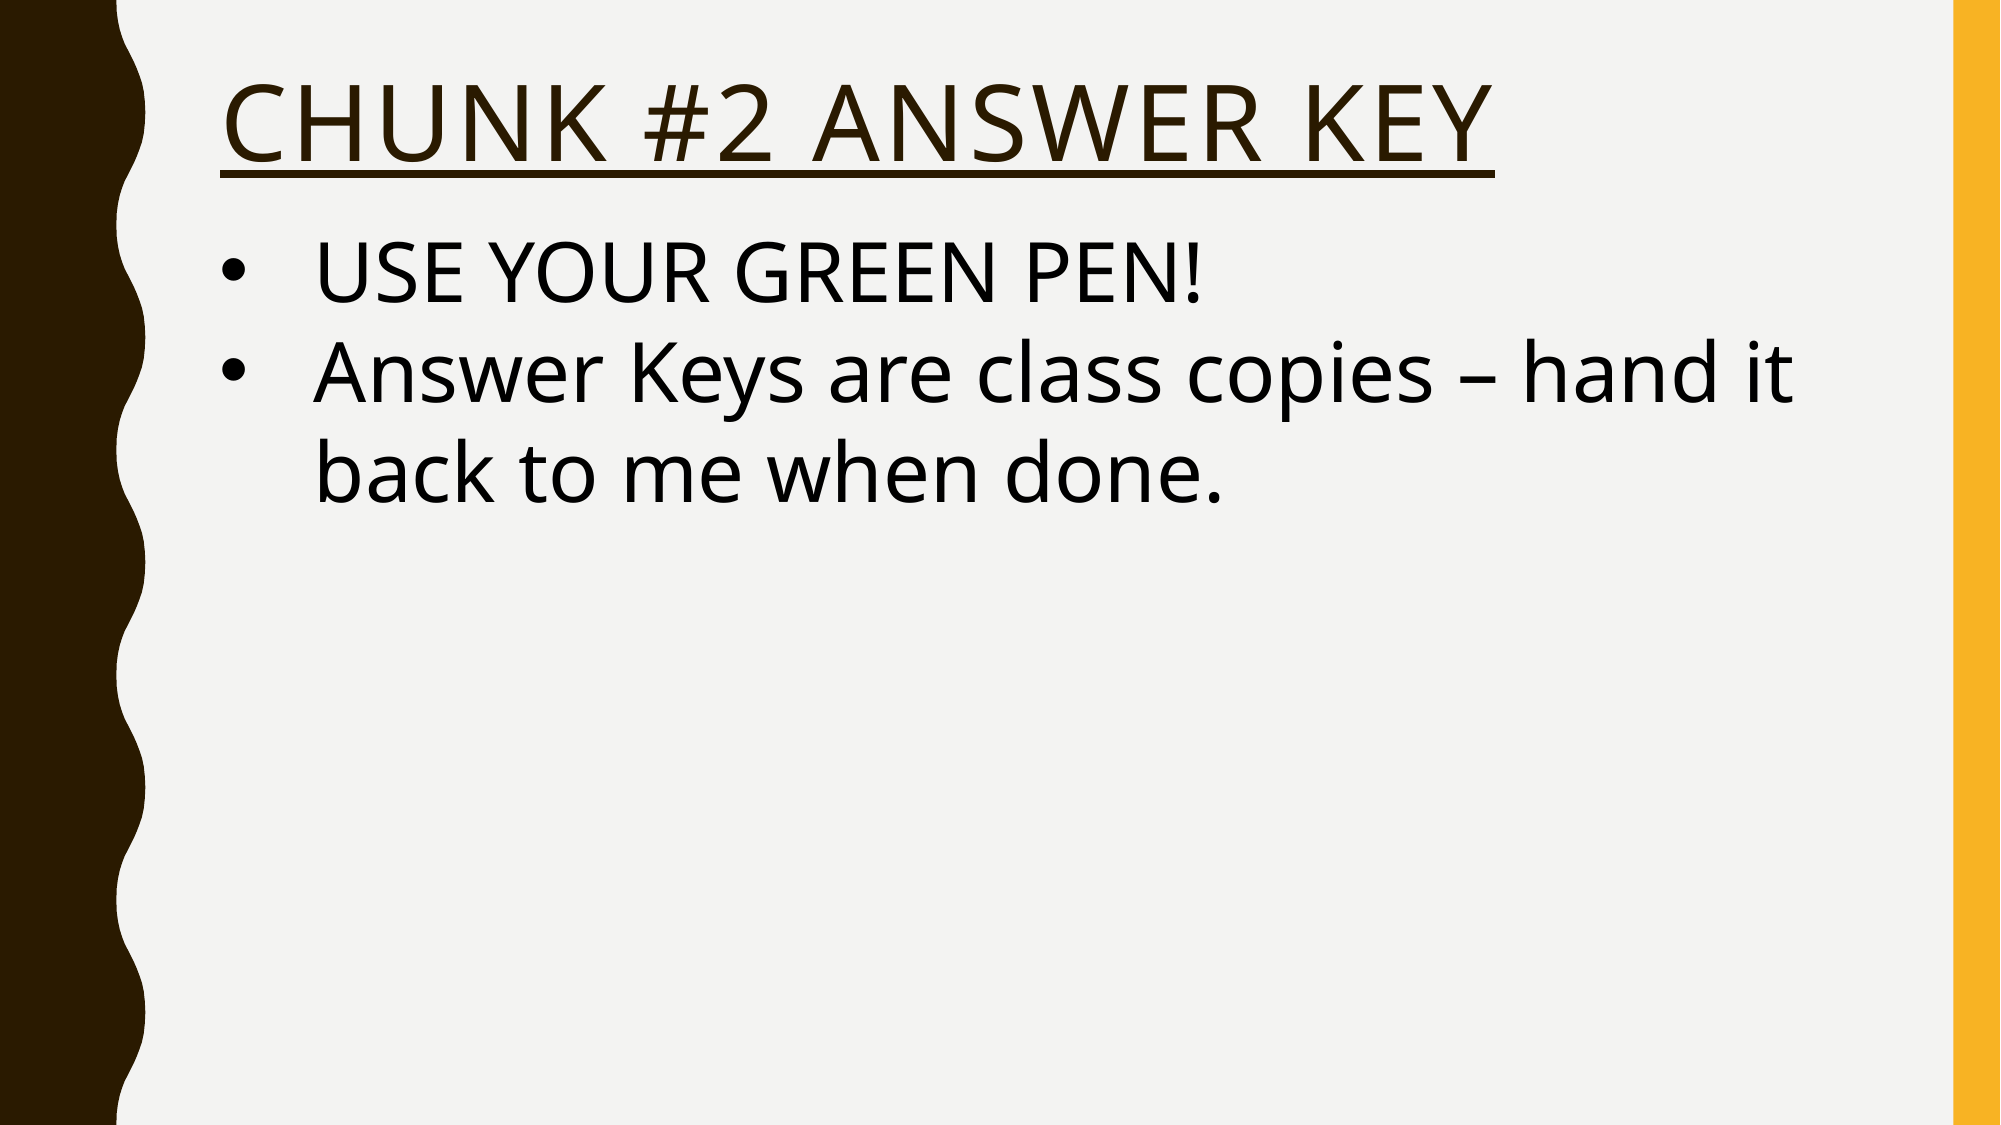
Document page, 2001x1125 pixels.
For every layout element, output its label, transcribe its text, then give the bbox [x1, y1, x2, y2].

title Chunk #2 Answer Key [205, 62, 1905, 211]
text_box USE YOUR GREEN PEN! Answer Keys are class copies – hand it back to me when done. [205, 211, 1905, 527]
